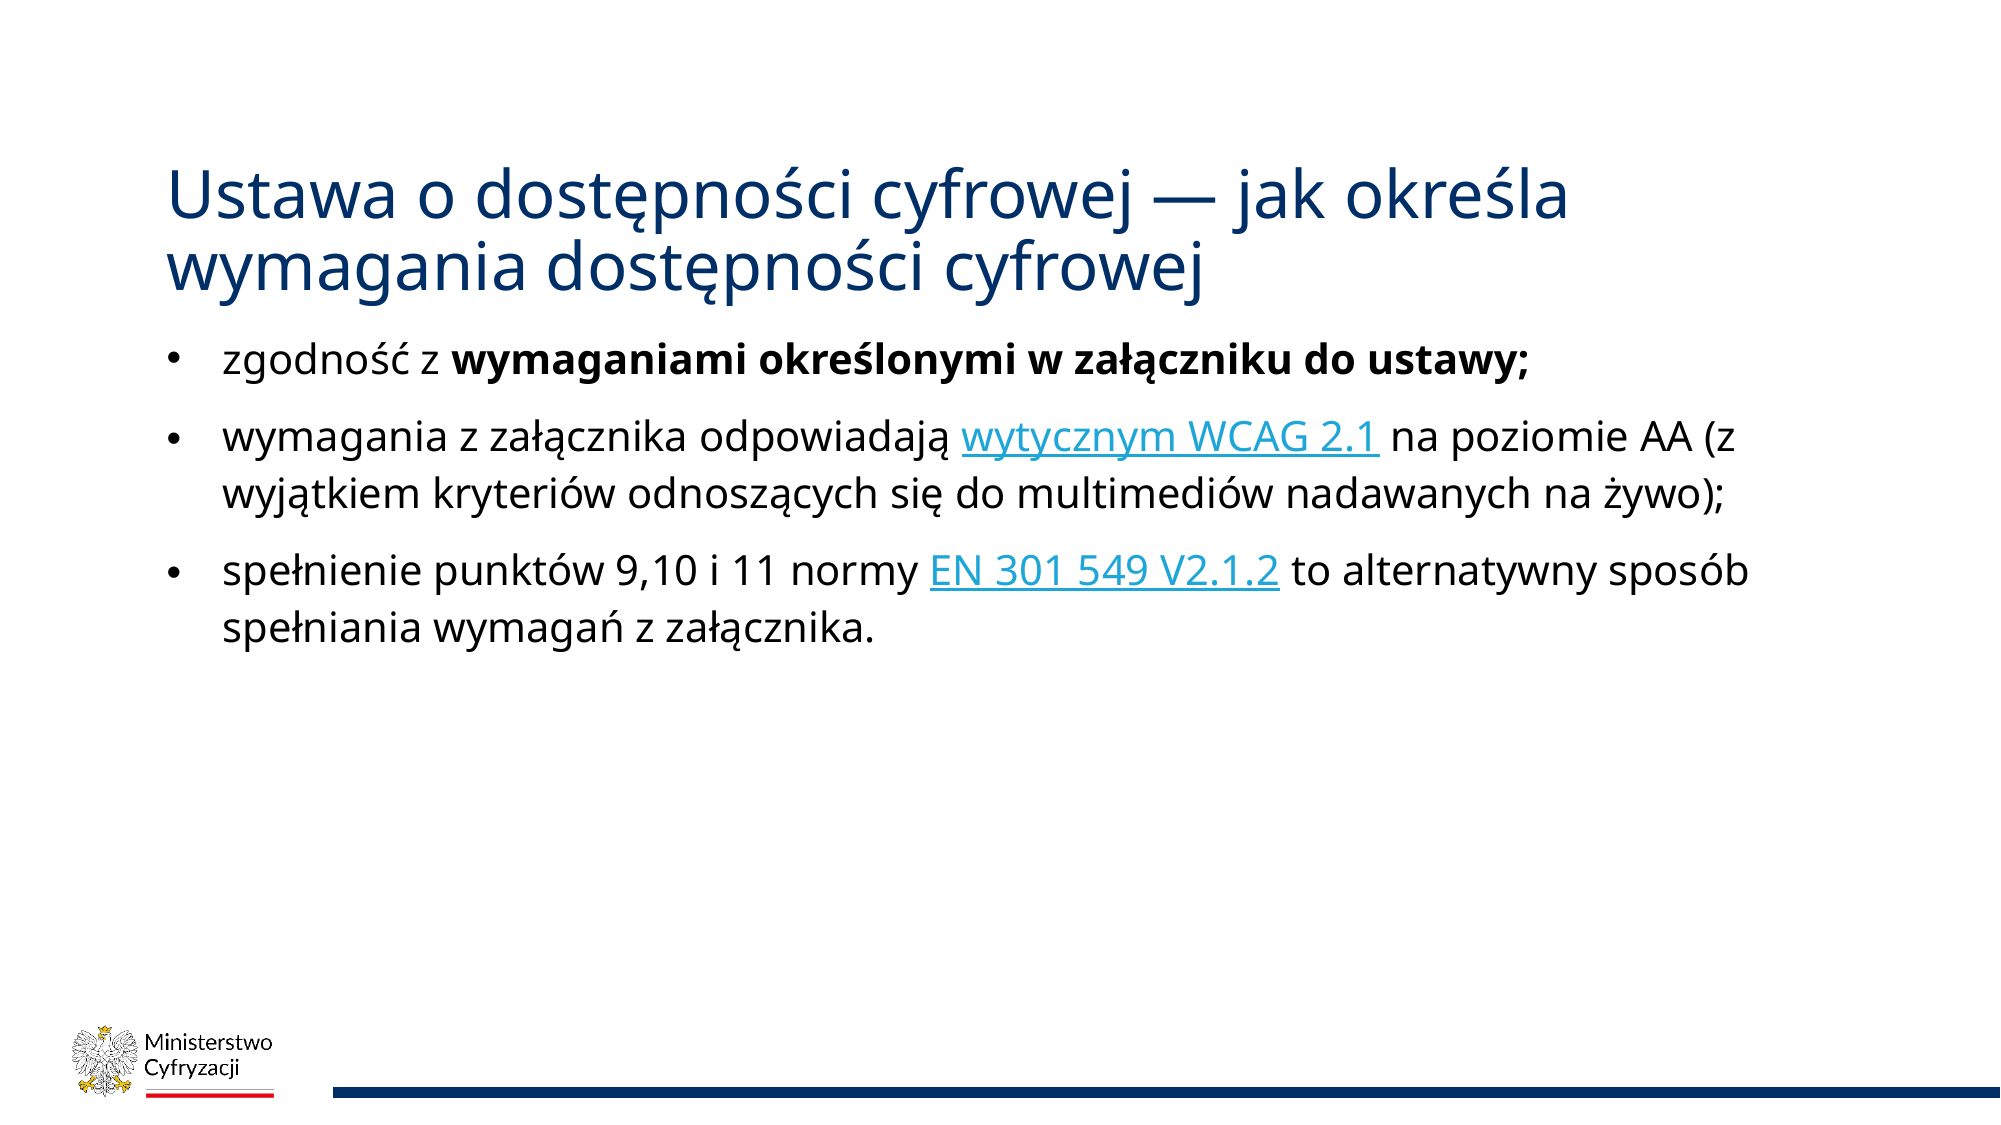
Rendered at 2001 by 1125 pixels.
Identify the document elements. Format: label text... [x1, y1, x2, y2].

title Ustawa o dostępności cyfrowej — jak określa wymagania dostępności cyfrowej [166, 0, 1836, 305]
list zgodność z wymaganiami określonymi w załączniku do ustawy; wymagania z załącznika odpowiadają wytycznym WCAG 2.1 na poziomie AA (z wyjątkiem kryteriów odnoszących się do multimediów nadawanych na żywo); spełnienie punktów 9,10 i 11 normy EN 301 549 V2.1.2 to alternatywny sposób spełniania wymagań z załącznika. [166, 332, 1836, 998]
picture [55, 1008, 290, 1114]
